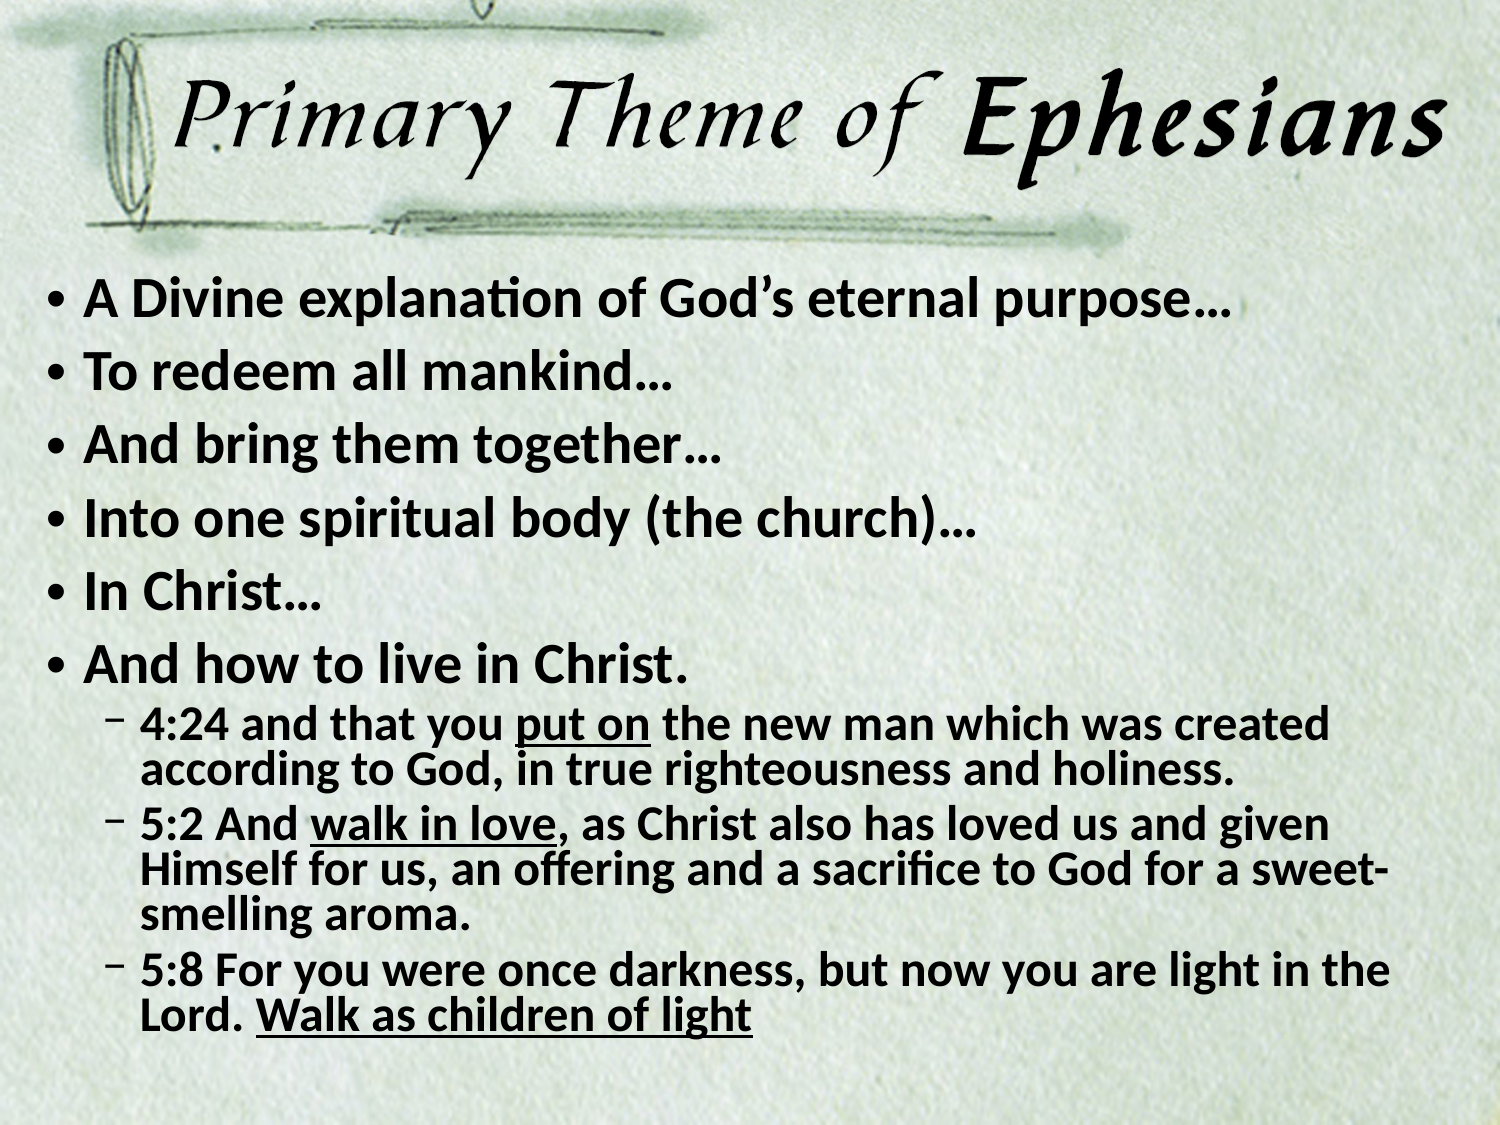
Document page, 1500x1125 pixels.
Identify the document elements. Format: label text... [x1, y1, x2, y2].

list A Divine explanation of God’s eternal purpose… To redeem all mankind… And bring them together… Into one spiritual body (the church)… In Christ… And how to live in Christ. 4:24 and that you put on the new man which was created according to God, in true righteousness and holiness. 5:2 And walk in love, as Christ also has loved us and given Himself for us, an offering and a sacrifice to God for a sweet-smelling aroma. 5:8 For you were once darkness, but now you are light in the Lord. Walk as children of light [30, 267, 1500, 1125]
picture [0, 0, 1500, 1125]
